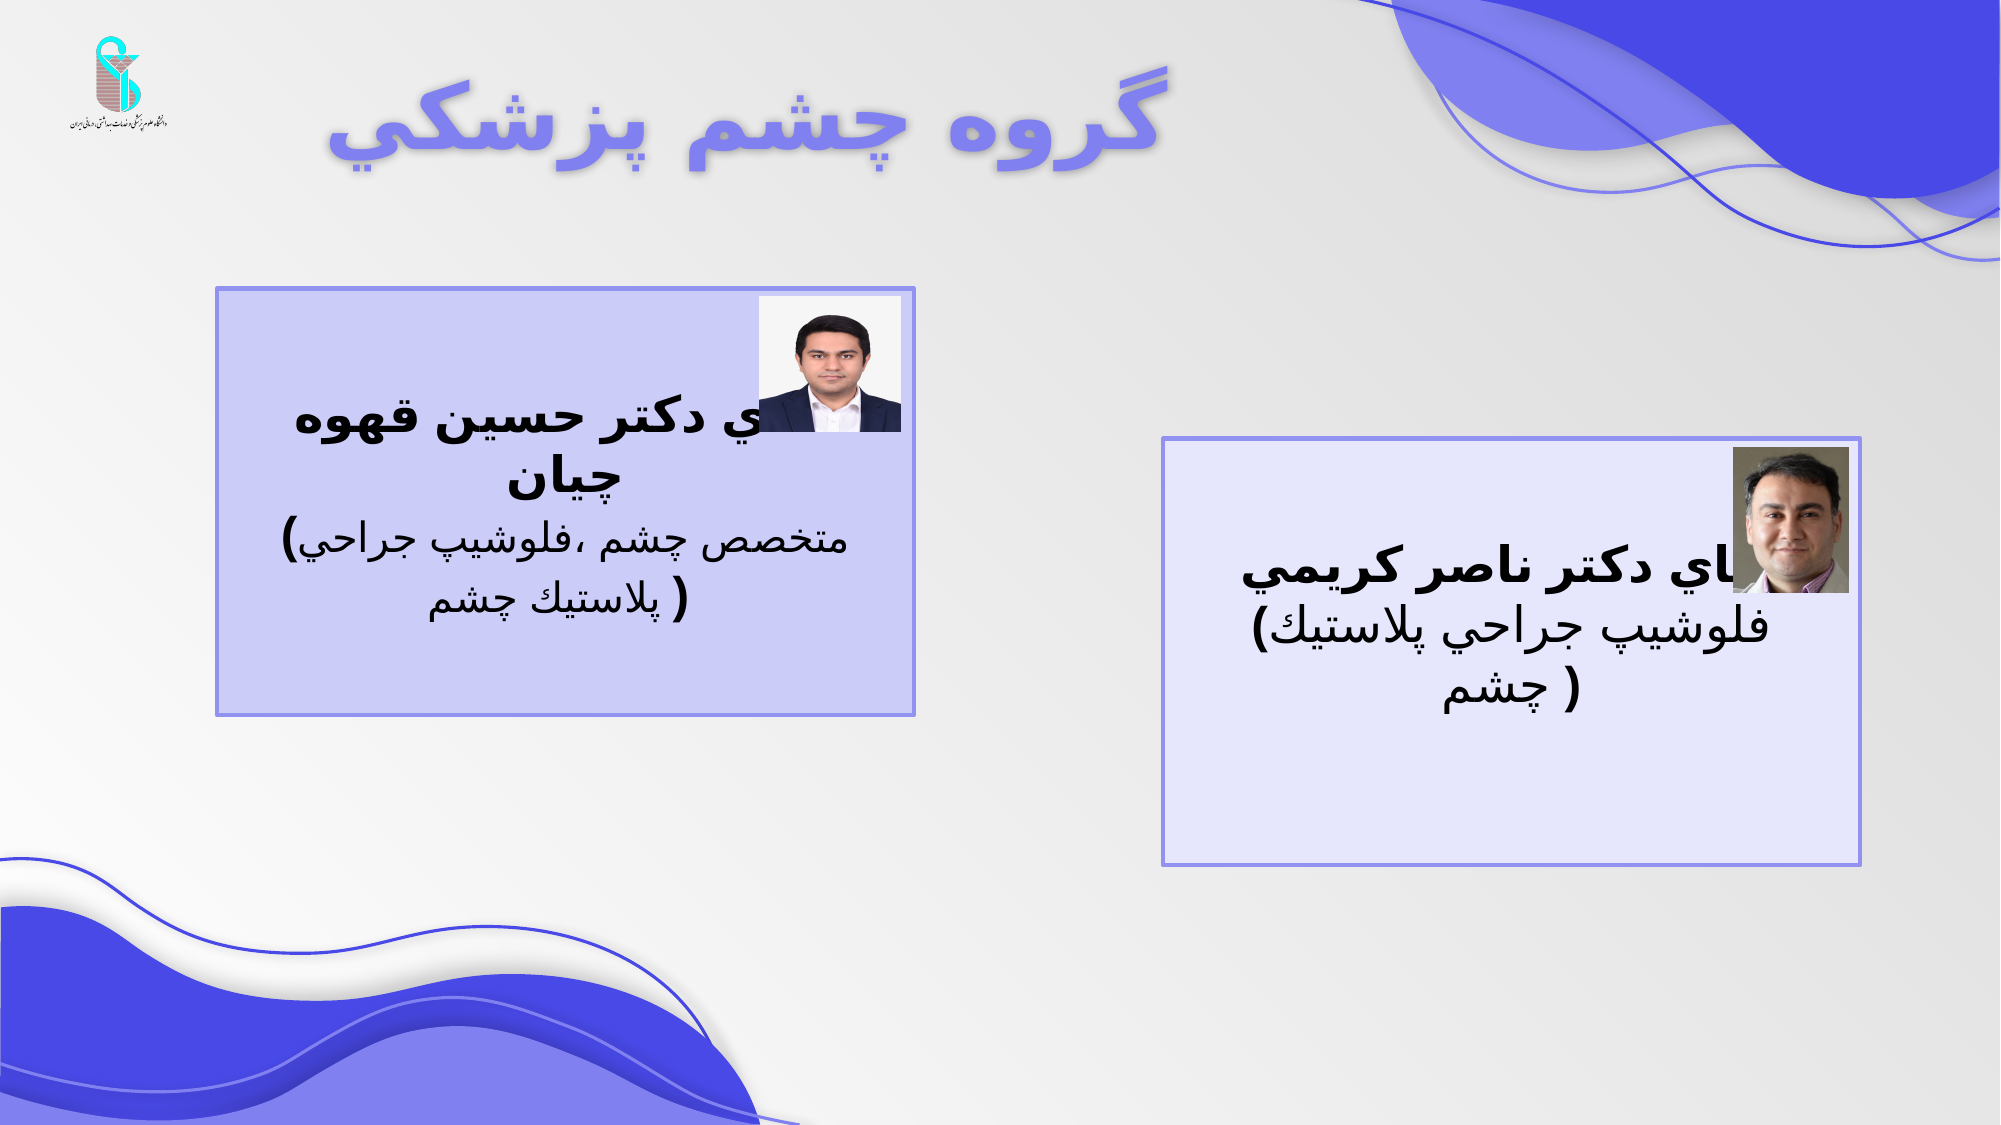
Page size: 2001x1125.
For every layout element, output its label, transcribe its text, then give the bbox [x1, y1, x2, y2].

title گروه چشم پزشكي [60, 37, 1401, 188]
picture [758, 295, 901, 432]
picture [1732, 447, 1849, 594]
text_box آقاي دكتر حسين قهوه چيان (متخصص چشم ،فلوشيپ جراحي پلاستيك چشم ) [215, 286, 916, 717]
text_box [28, 269, 1972, 925]
picture [69, 35, 168, 135]
text_box آقاي دكتر ناصر كريمي (فلوشيپ جراحي پلاستيك چشم ) [1161, 436, 1862, 867]
